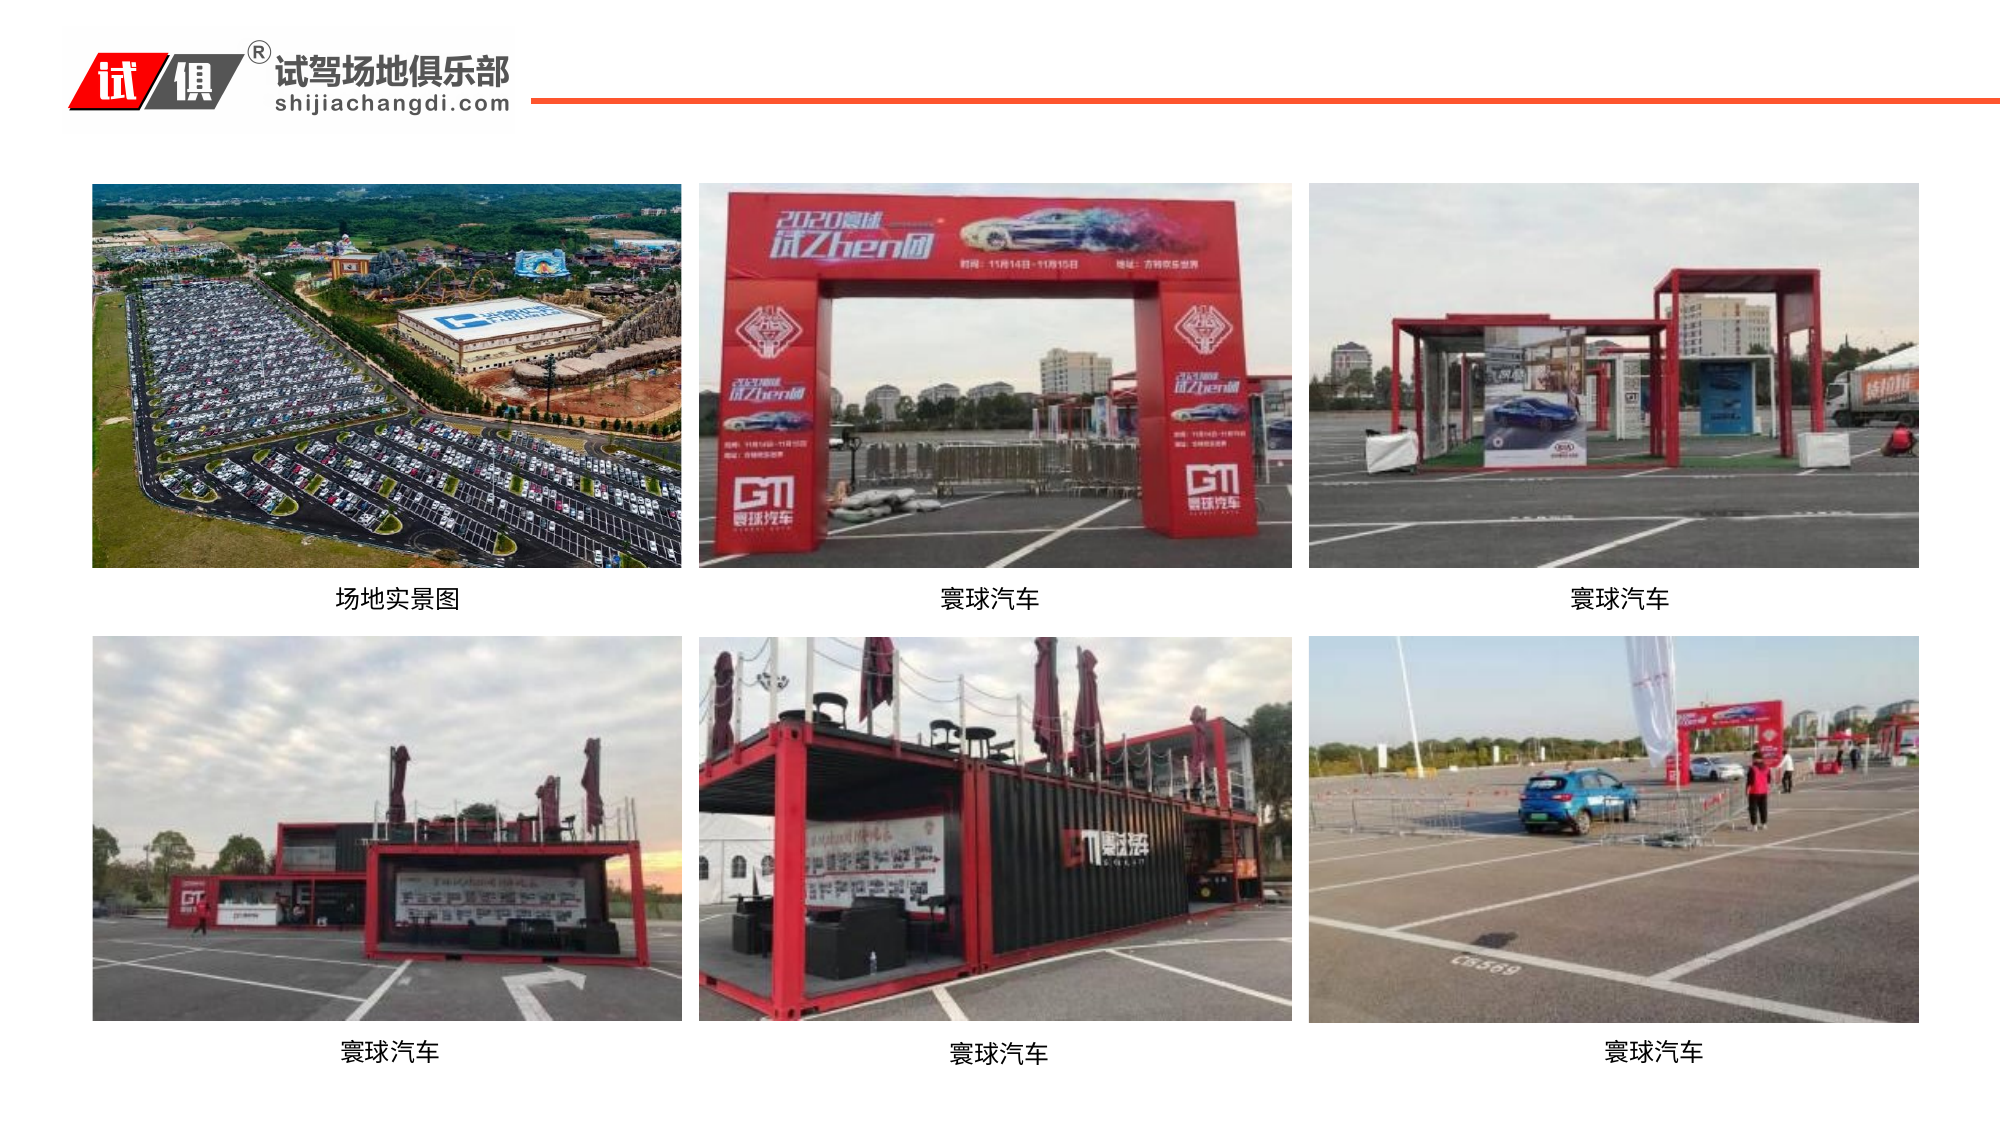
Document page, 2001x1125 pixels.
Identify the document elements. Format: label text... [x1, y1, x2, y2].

picture [53, 26, 531, 134]
picture [699, 637, 1292, 1021]
picture [222, 186, 239, 196]
picture [699, 183, 1292, 569]
text_box 寰球汽车 [1426, 576, 1815, 622]
picture [1308, 636, 1919, 1023]
text_box 寰球汽车 [1442, 1028, 1866, 1074]
picture [1309, 183, 1919, 569]
picture [92, 636, 682, 1021]
text_box 寰球汽车 [707, 1031, 1292, 1076]
text_box 寰球汽车 [816, 576, 1165, 622]
text_box 寰球汽车 [98, 1028, 682, 1074]
picture [129, 188, 142, 197]
picture [104, 191, 124, 198]
picture [92, 184, 682, 569]
picture [190, 188, 219, 199]
text_box 场地实景图 [98, 576, 698, 622]
